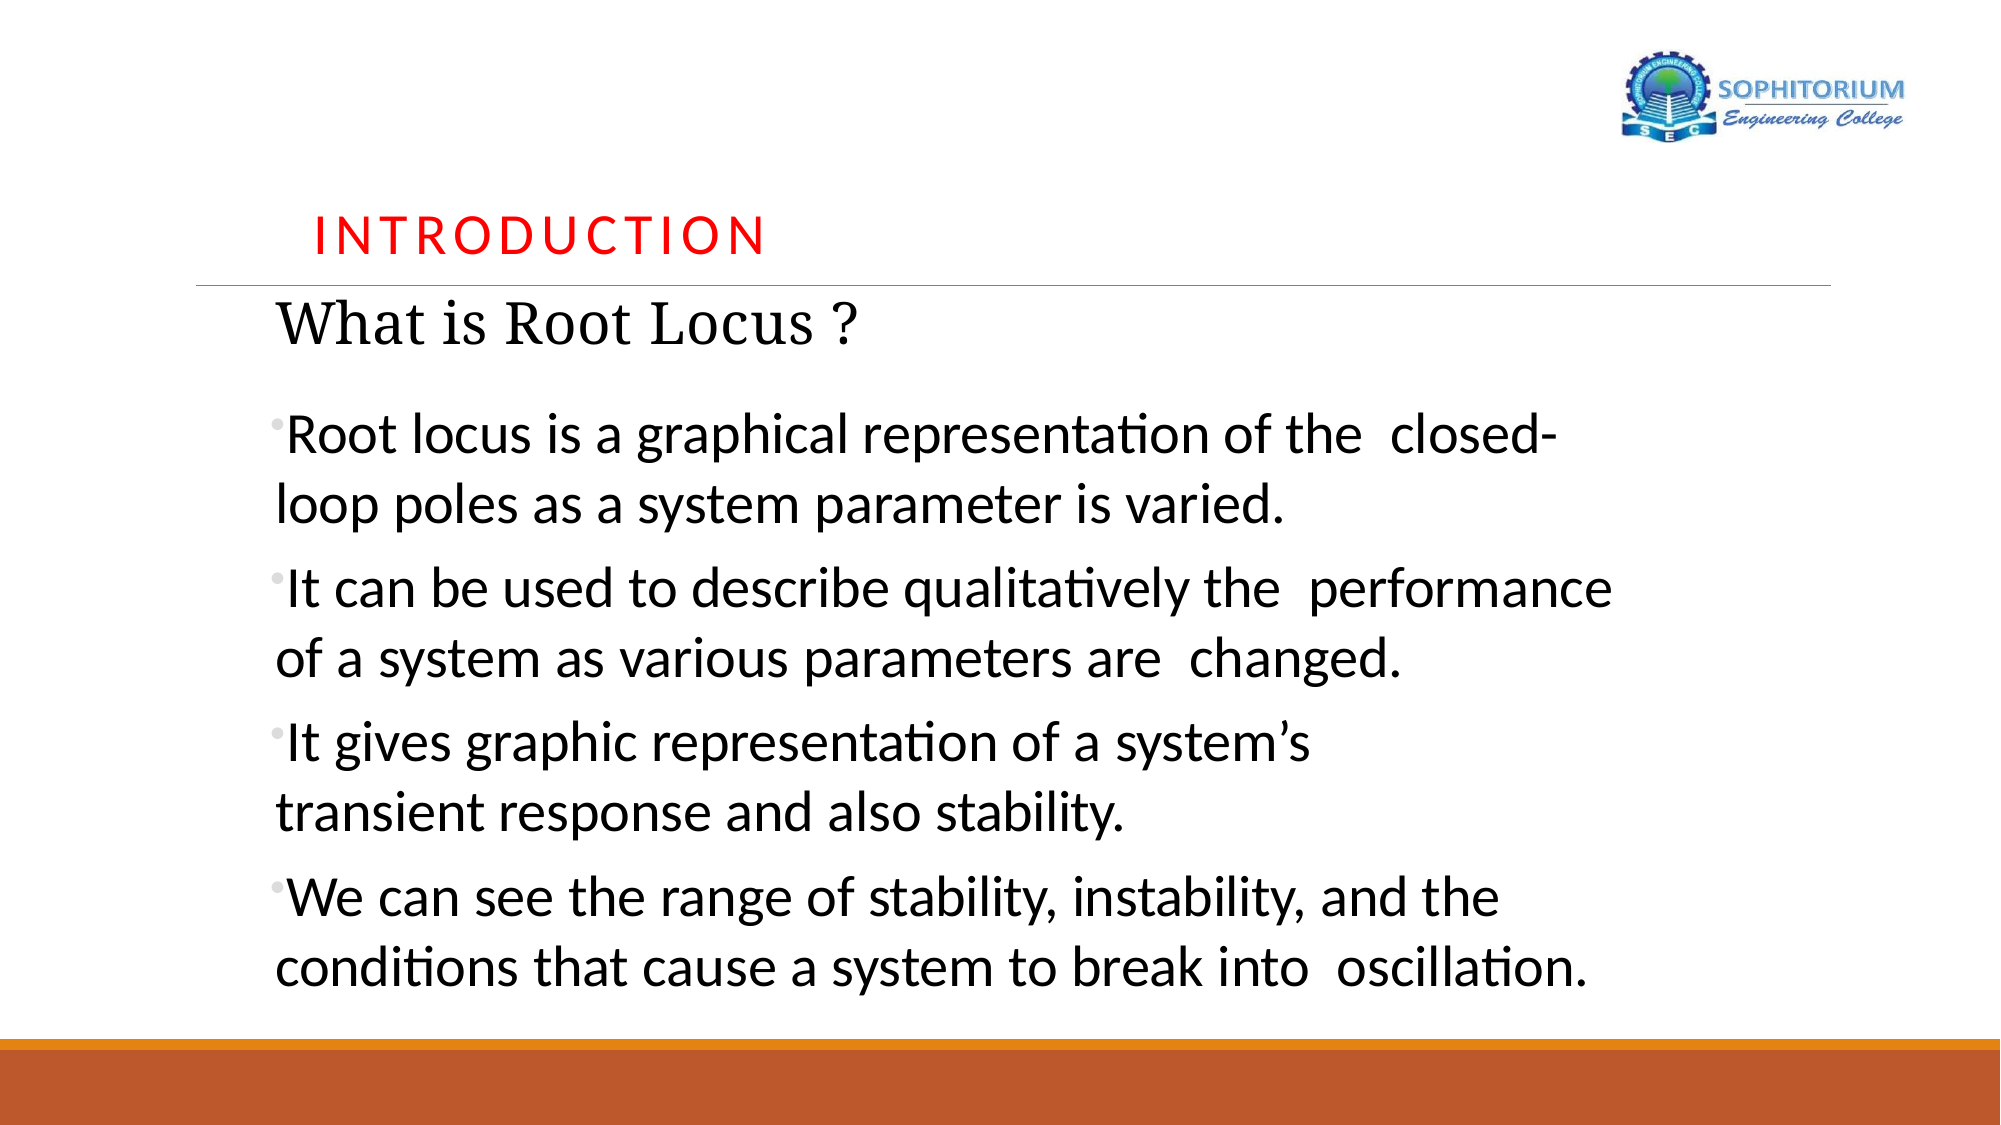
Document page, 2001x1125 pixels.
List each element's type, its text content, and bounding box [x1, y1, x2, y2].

picture [1621, 49, 1908, 144]
title INTRODUCTION [311, 76, 839, 245]
text_box What is Root Locus ? Root locus is a graphical representation of the closed-loop poles as a system parameter is varied. It can be used to describe qualitatively the performance of a system as various parameters are changed. It gives graphic representation of a system’s transient response and also stability. We can see the range of stability, instability, and the conditions that cause a system to break into oscillation. [270, 245, 1632, 998]
